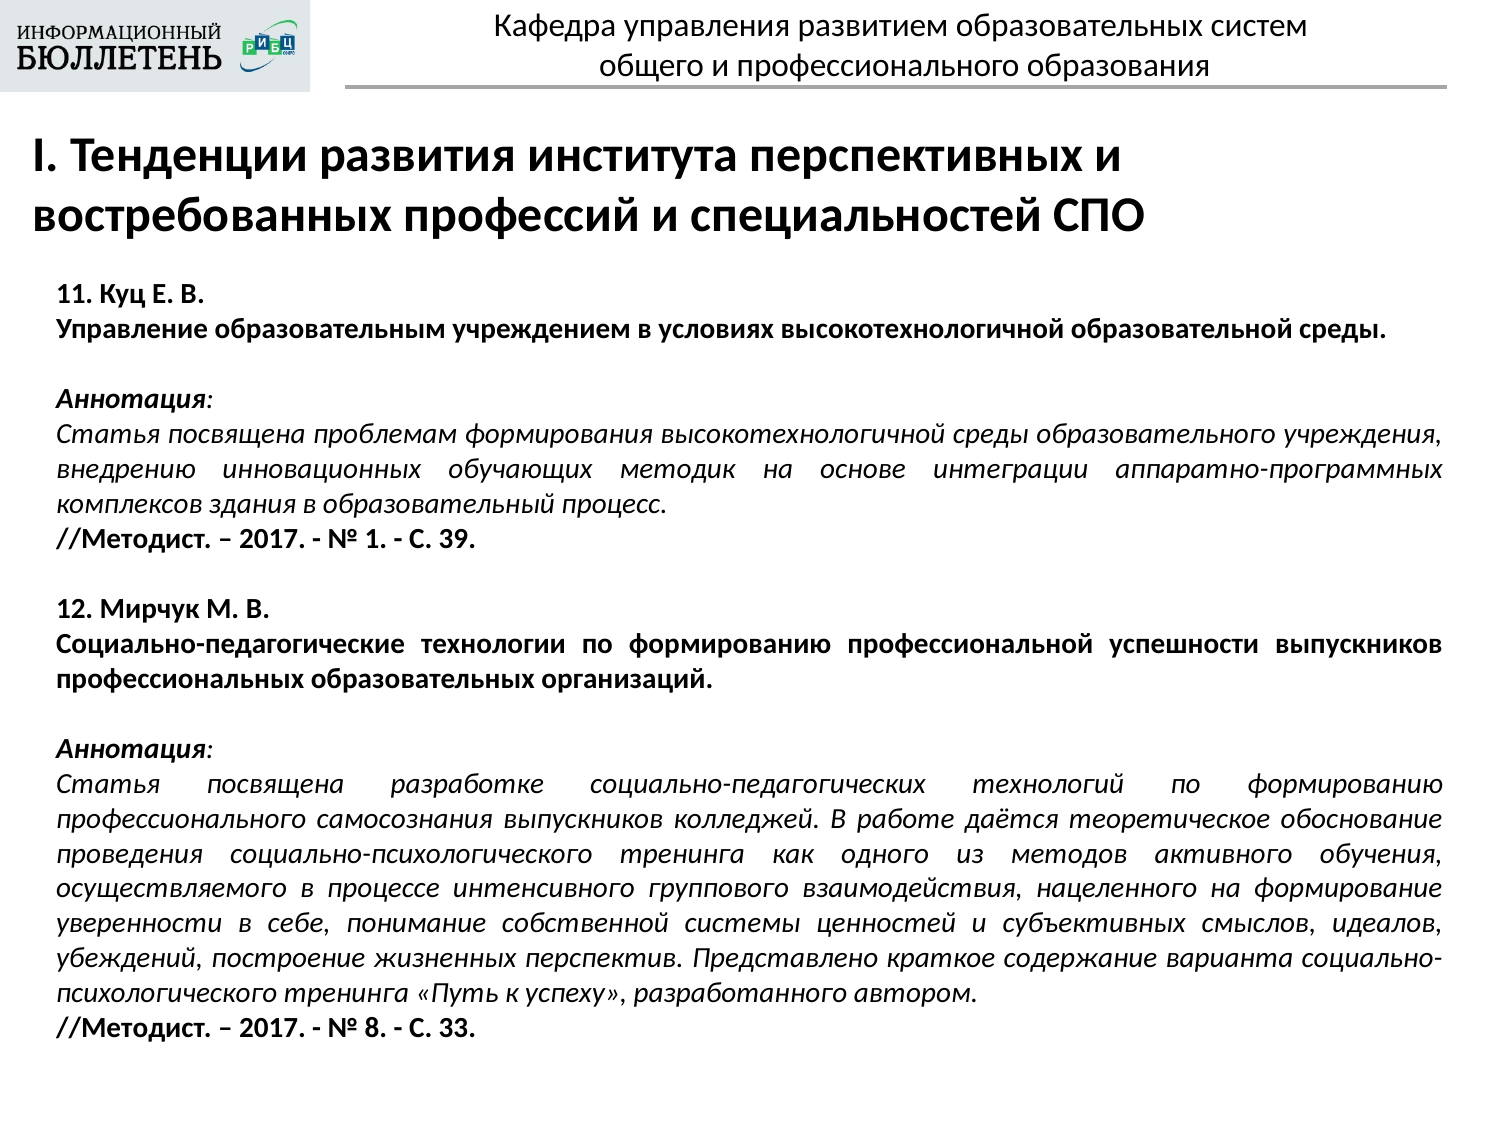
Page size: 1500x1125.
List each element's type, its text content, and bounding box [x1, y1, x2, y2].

text_box 11. Куц Е. В. Управление образовательным учреждением в условиях высокотехнологичной образовательной среды. Аннотация: Статья посвящена проблемам формирования высокотехнологичной среды образовательного учреждения, внедрению инновационных обучающих методик на основе интеграции аппаратно-программных комплексов здания в образовательный процесс. //Методист. – 2017. - № 1. - С. 39. 12. Мирчук М. В. Социально-педагогические технологии по формированию профессиональной успешности выпускников профессиональных образовательных организаций. Аннотация: Статья посвящена разработке социально-педагогических технологий по формированию профессионального самосознания выпускников колледжей. В работе даётся теоретическое обоснование проведения социально-психологического тренинга как одного из методов активного обучения, осуществляемого в процессе интенсивного группового взаимодействия, нацеленного на формирование уверенности в себе, понимание собственной системы ценностей и субъективных смыслов, идеалов, убеждений, построение жизненных перспектив. Представлено краткое содержание варианта социально-психологического тренинга «Путь к успеху», разработанного автором. //Методист. – 2017. - № 8. - С. 33. [41, 267, 1459, 1086]
picture [0, 0, 311, 93]
text_box I. Тенденции развития института перспективных и востребованных профессий и специальностей СПО [17, 113, 1459, 294]
text_box Кафедра управления развитием образовательных систем общего и профессионального образования [312, 0, 1500, 91]
